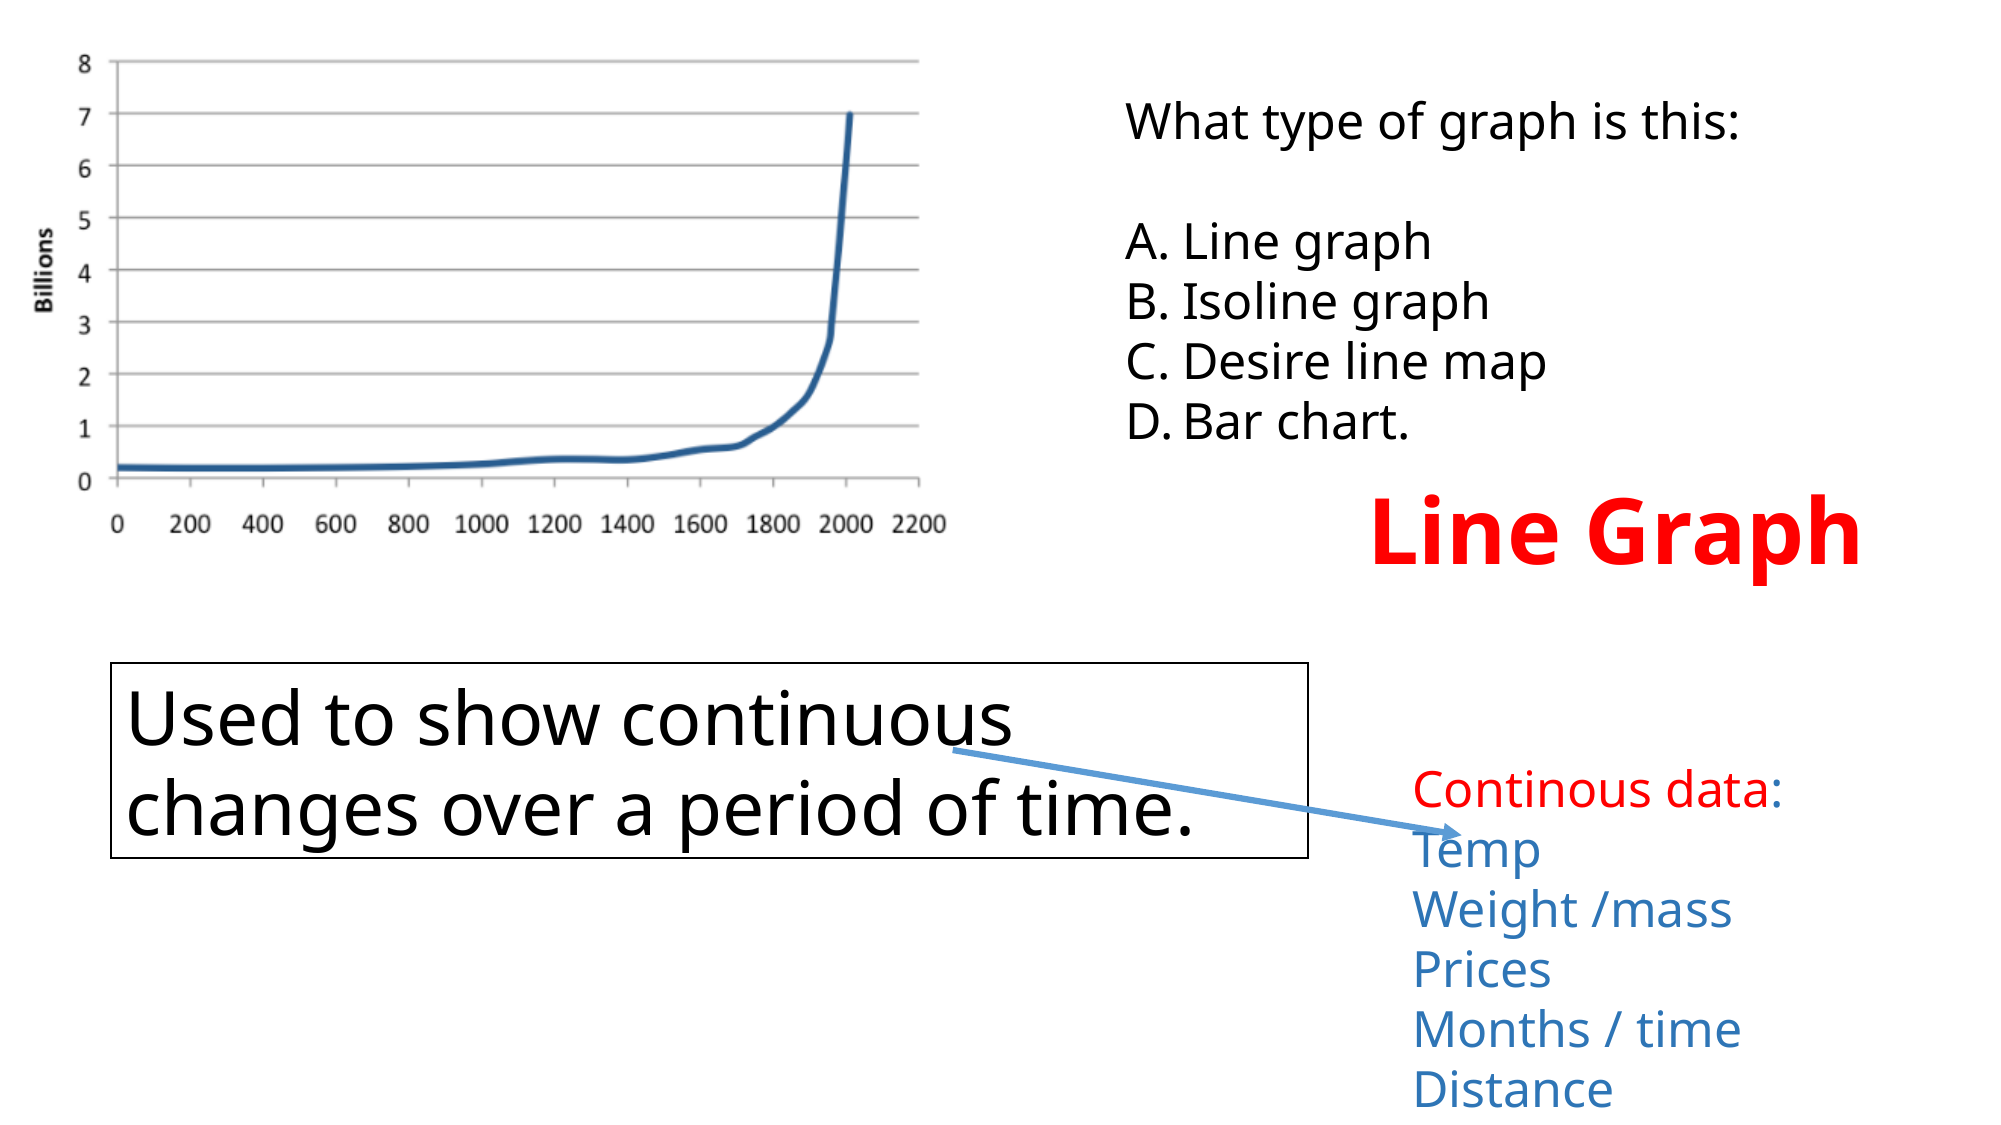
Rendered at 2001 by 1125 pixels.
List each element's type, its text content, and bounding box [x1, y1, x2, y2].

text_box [952, 749, 1462, 836]
title Line Graph [1207, 426, 1881, 644]
picture [19, 41, 953, 552]
text_box What type of graph is this: Line graph Isoline graph Desire line map Bar chart. [1111, 81, 1785, 547]
text_box Continous data: Temp Weight /mass Prices Months / time Distance [1397, 749, 1953, 1125]
text_box Used to show continuous changes over a period of time. [110, 662, 1309, 859]
